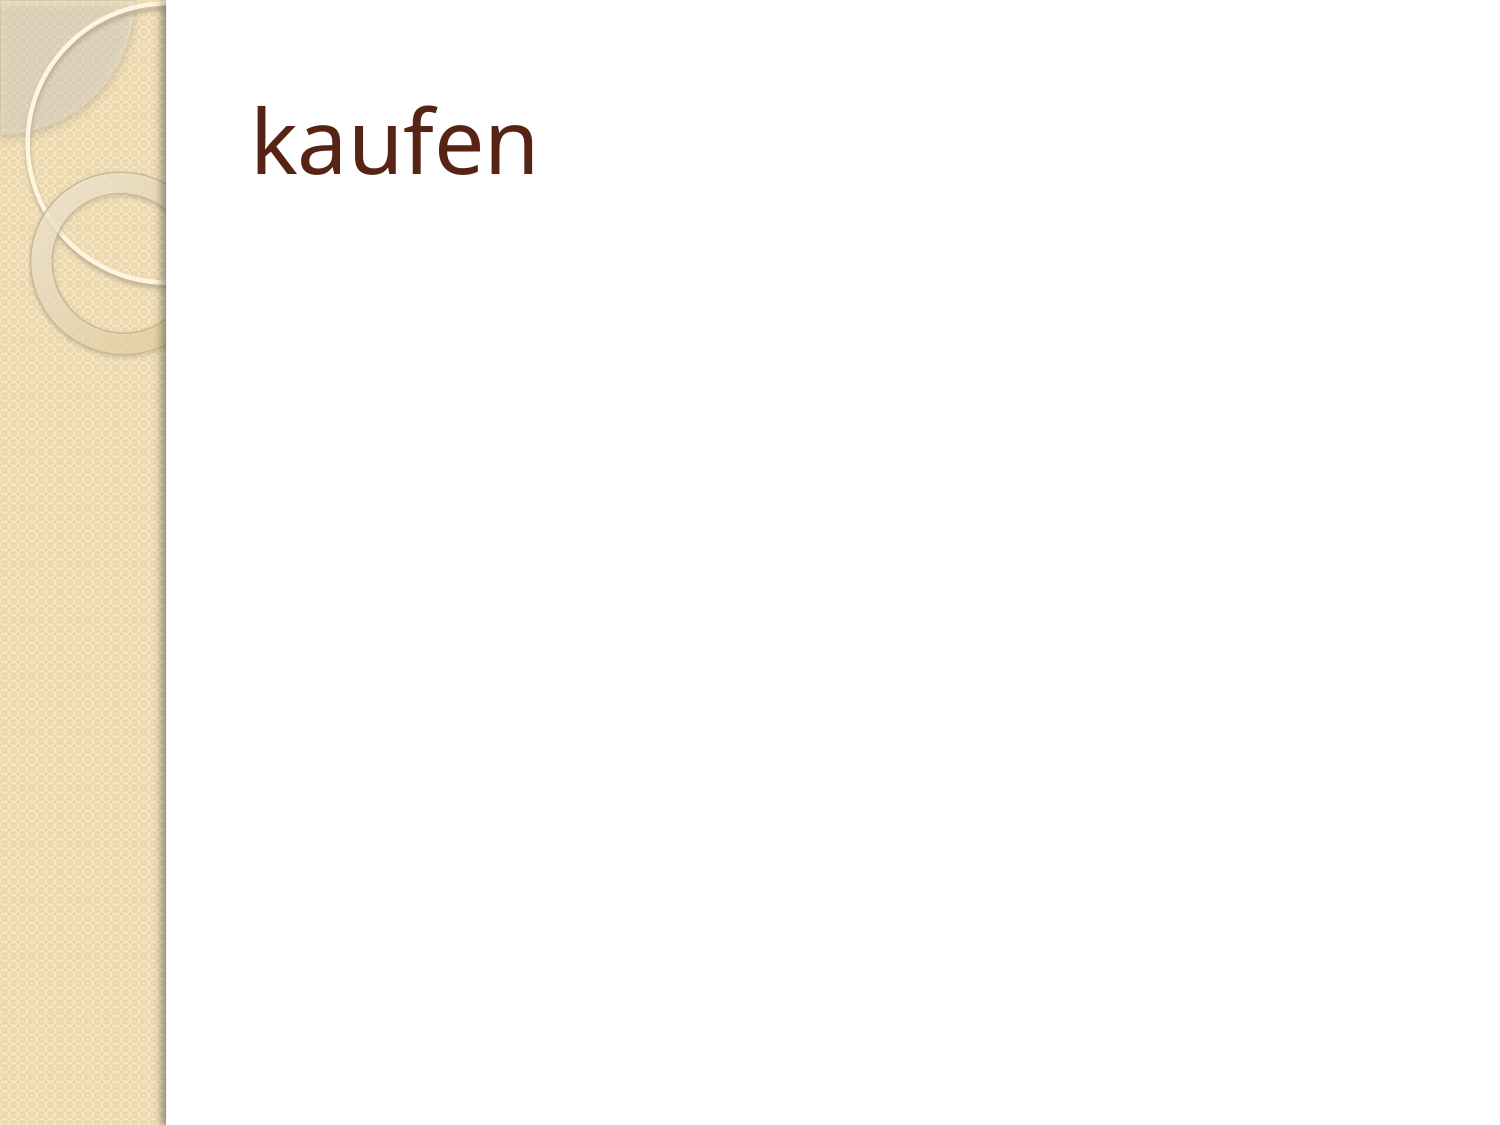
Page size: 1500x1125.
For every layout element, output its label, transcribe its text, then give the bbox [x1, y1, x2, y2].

title kaufen [235, 45, 1466, 233]
